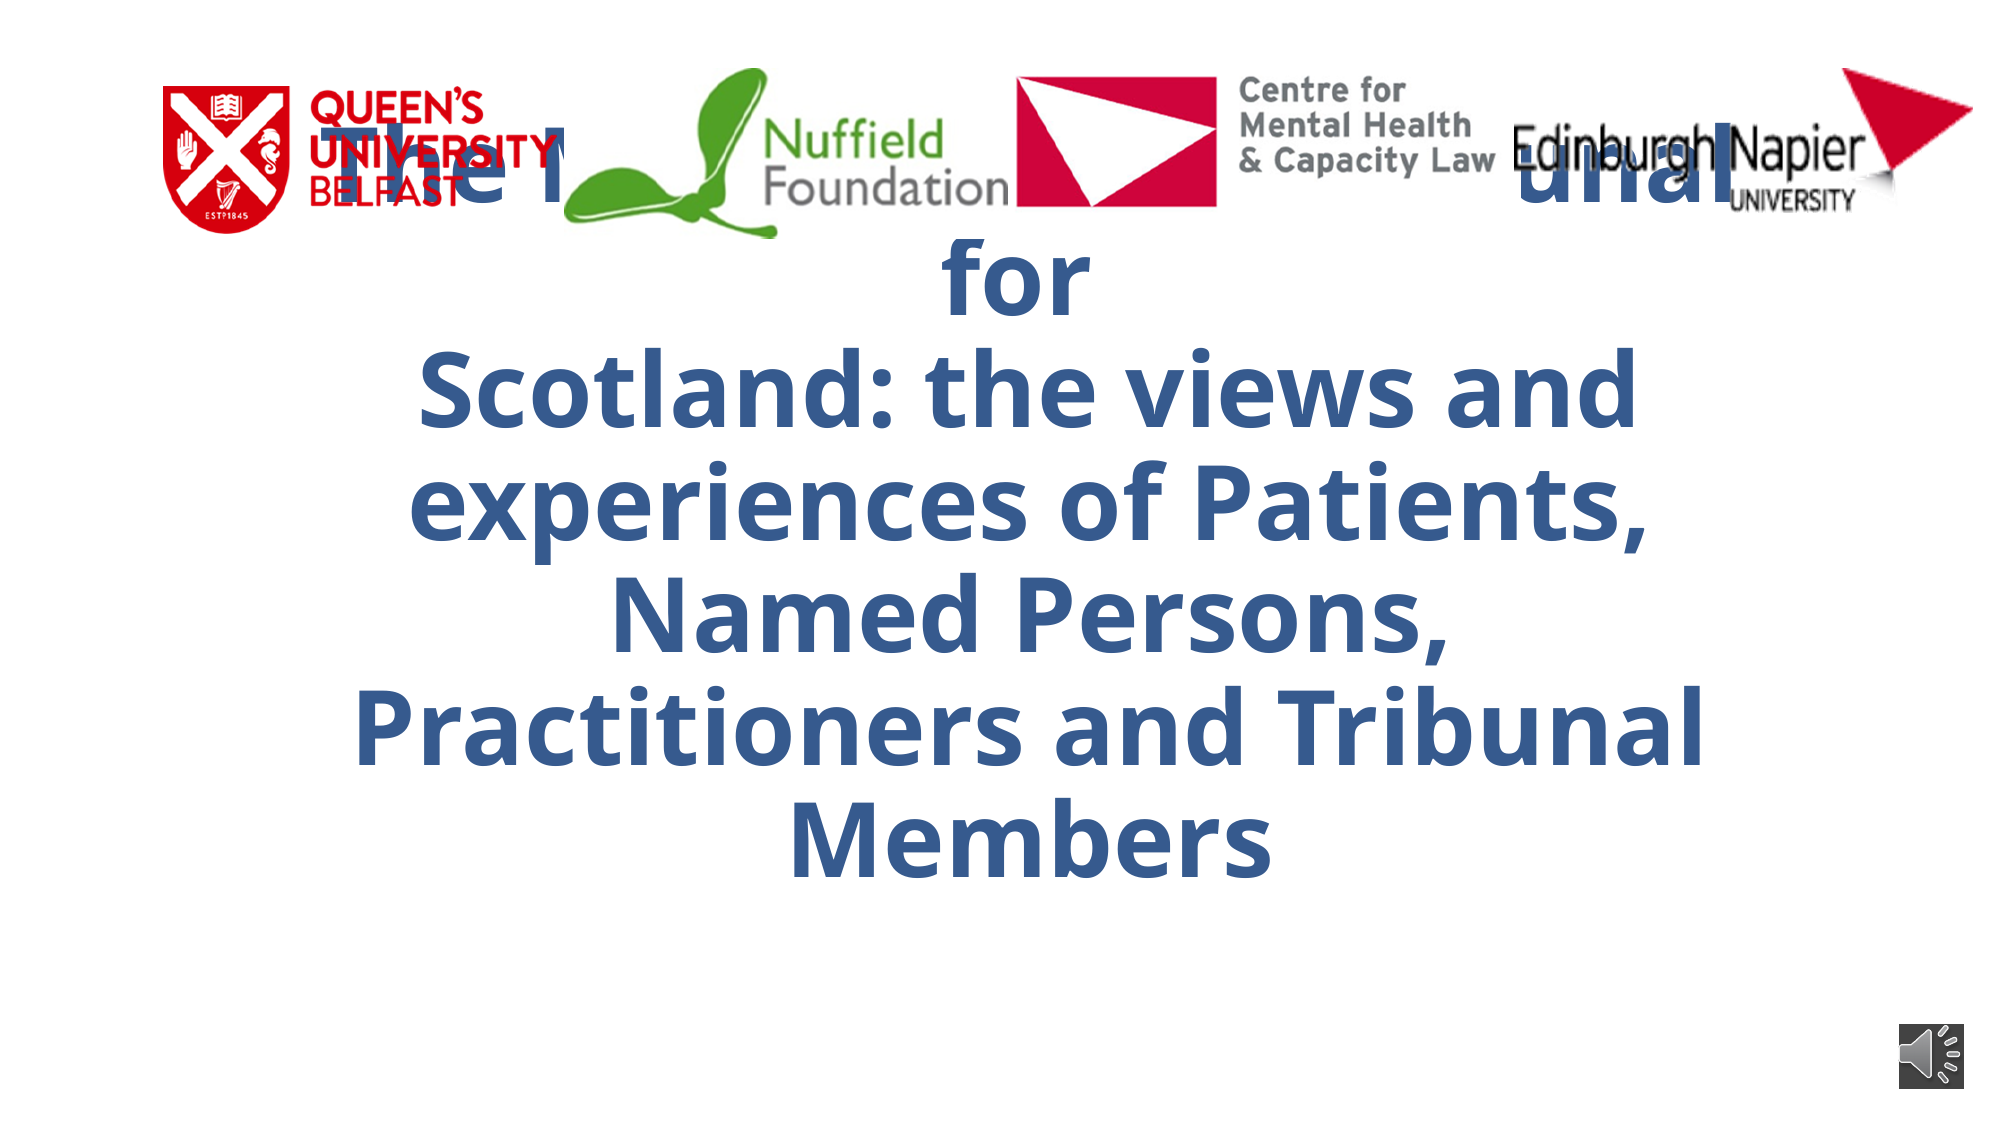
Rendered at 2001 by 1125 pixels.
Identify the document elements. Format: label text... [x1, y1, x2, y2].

title The Mental Health Tribunal for Scotland: the views and experiences of Patients, Named Persons, Practitioners and Tribunal Members [279, 325, 1780, 908]
picture [1897, 1022, 1965, 1090]
picture [163, 68, 1973, 239]
